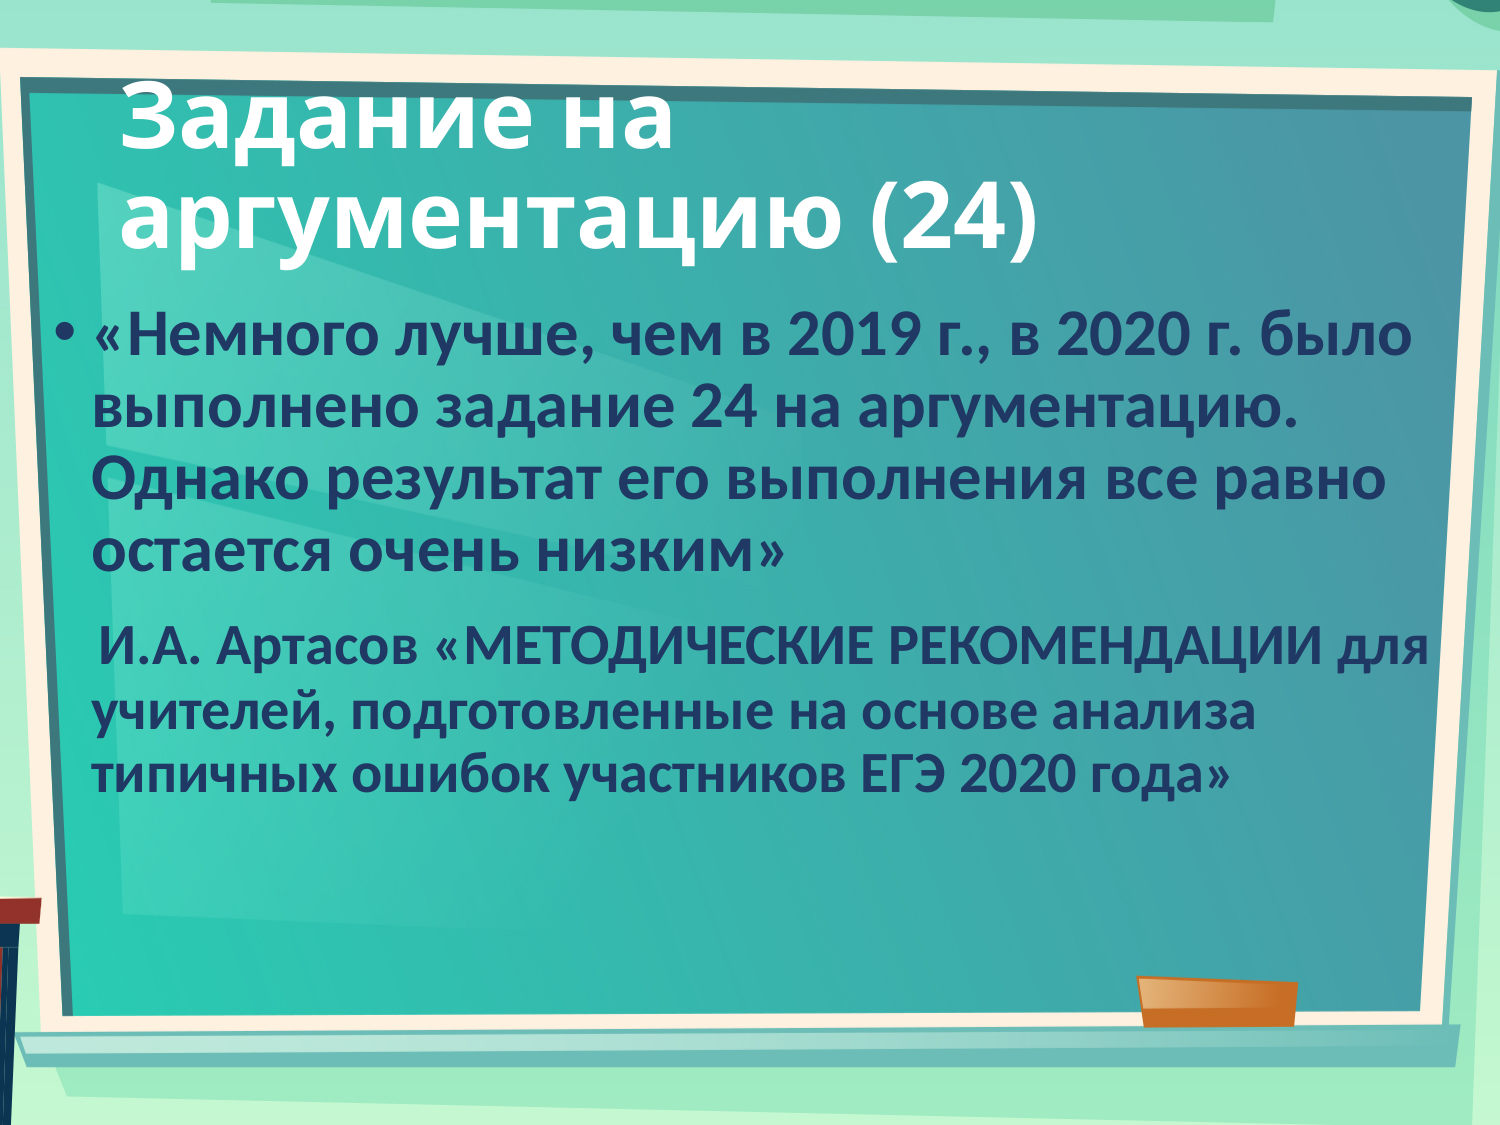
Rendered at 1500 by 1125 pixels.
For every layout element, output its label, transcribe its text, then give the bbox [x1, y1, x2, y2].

picture [0, 0, 1500, 1125]
list «Немного лучше, чем в 2019 г., в 2020 г. было выполнено задание 24 на аргументацию. Однако результат его выполнения все равно остается очень низким» И.А. Артасов «МЕТОДИЧЕСКИЕ РЕКОМЕНДАЦИИ для учителей, подготовленные на основе анализа типичных ошибок участников ЕГЭ 2020 года» [38, 290, 1458, 1005]
title Задание на аргументацию (24) [103, 59, 1397, 278]
